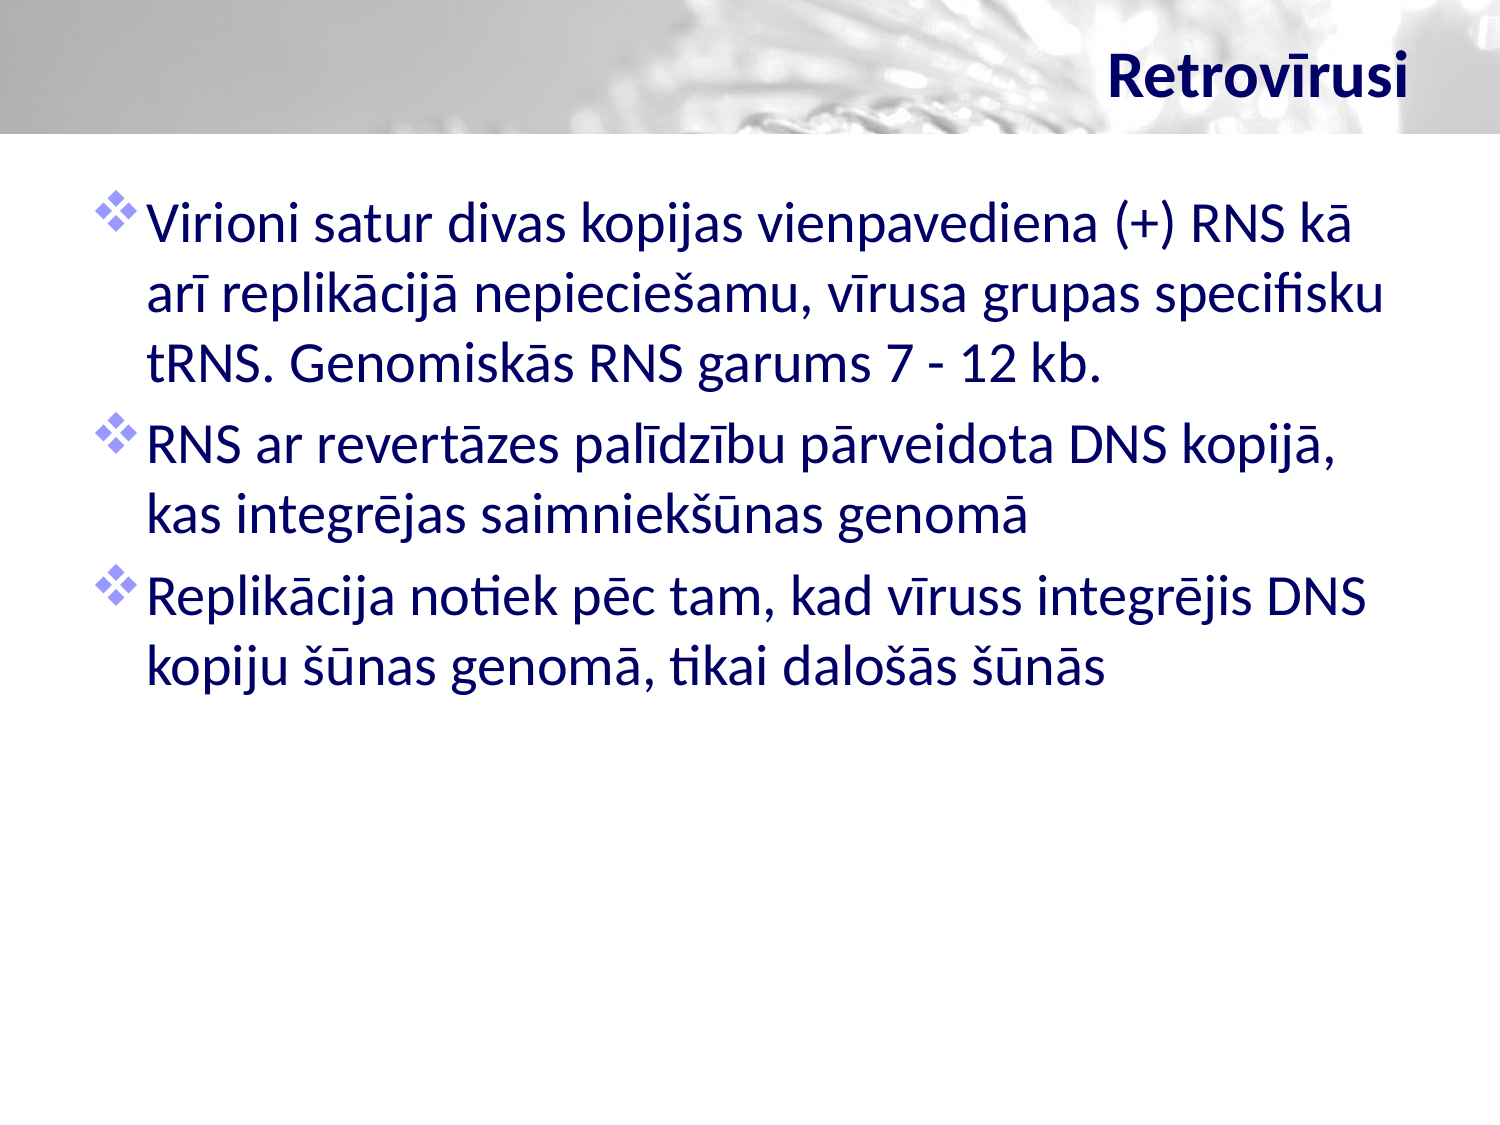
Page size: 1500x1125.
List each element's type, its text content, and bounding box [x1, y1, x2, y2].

list Virioni satur divas kopijas vienpavediena (+) RNS kā arī replikācijā nepieciešamu, vīrusa grupas specifisku tRNS. Genomiskās RNS garums 7 - 12 kb. RNS ar revertāzes palīdzību pārveidota DNS kopijā, kas integrējas saimniekšūnas genomā Replikācija notiek pēc tam, kad vīruss integrējis DNS kopiju šūnas genomā, tikai dalošās šūnās [74, 176, 1426, 1038]
picture [0, 0, 1500, 134]
title Retrovīrusi [74, 24, 1426, 118]
